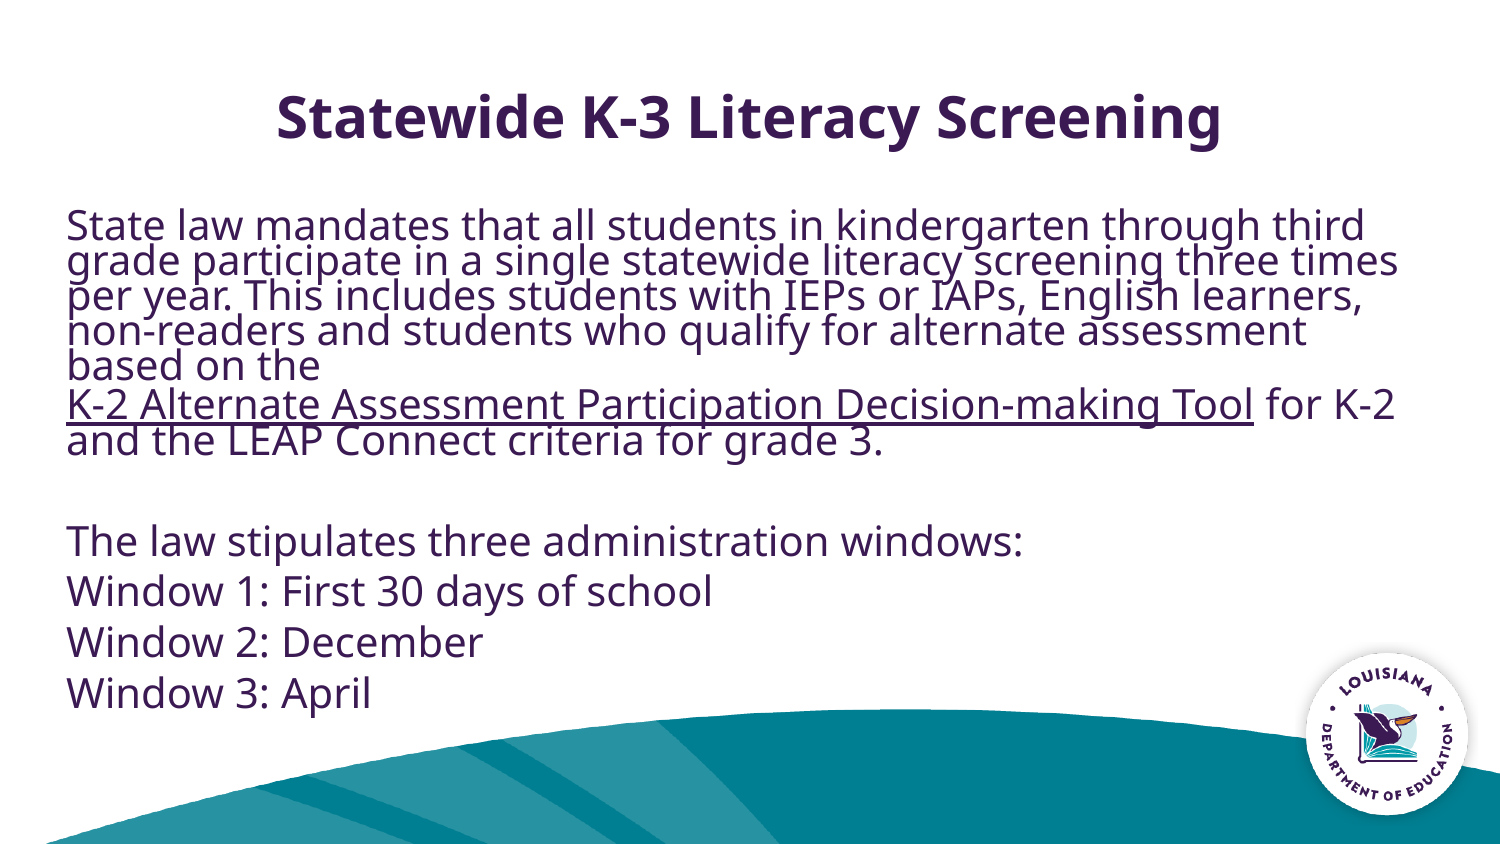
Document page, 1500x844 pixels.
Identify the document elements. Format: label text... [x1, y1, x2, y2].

subtitle State law mandates that all students in kindergarten through third grade participate in a single statewide literacy screening three times per year. This includes students with IEPs or IAPs, English learners, non-readers and students who qualify for alternate assessment based on the K-2 Alternate Assessment Participation Decision-making Tool for K-2 and the LEAP Connect criteria for grade 3. The law stipulates three administration windows: Window 1: First 30 days of school Window 2: December Window 3: April [51, 197, 1449, 704]
picture [0, 642, 1500, 844]
title Statewide K-3 Literacy Screening [51, 72, 1449, 167]
